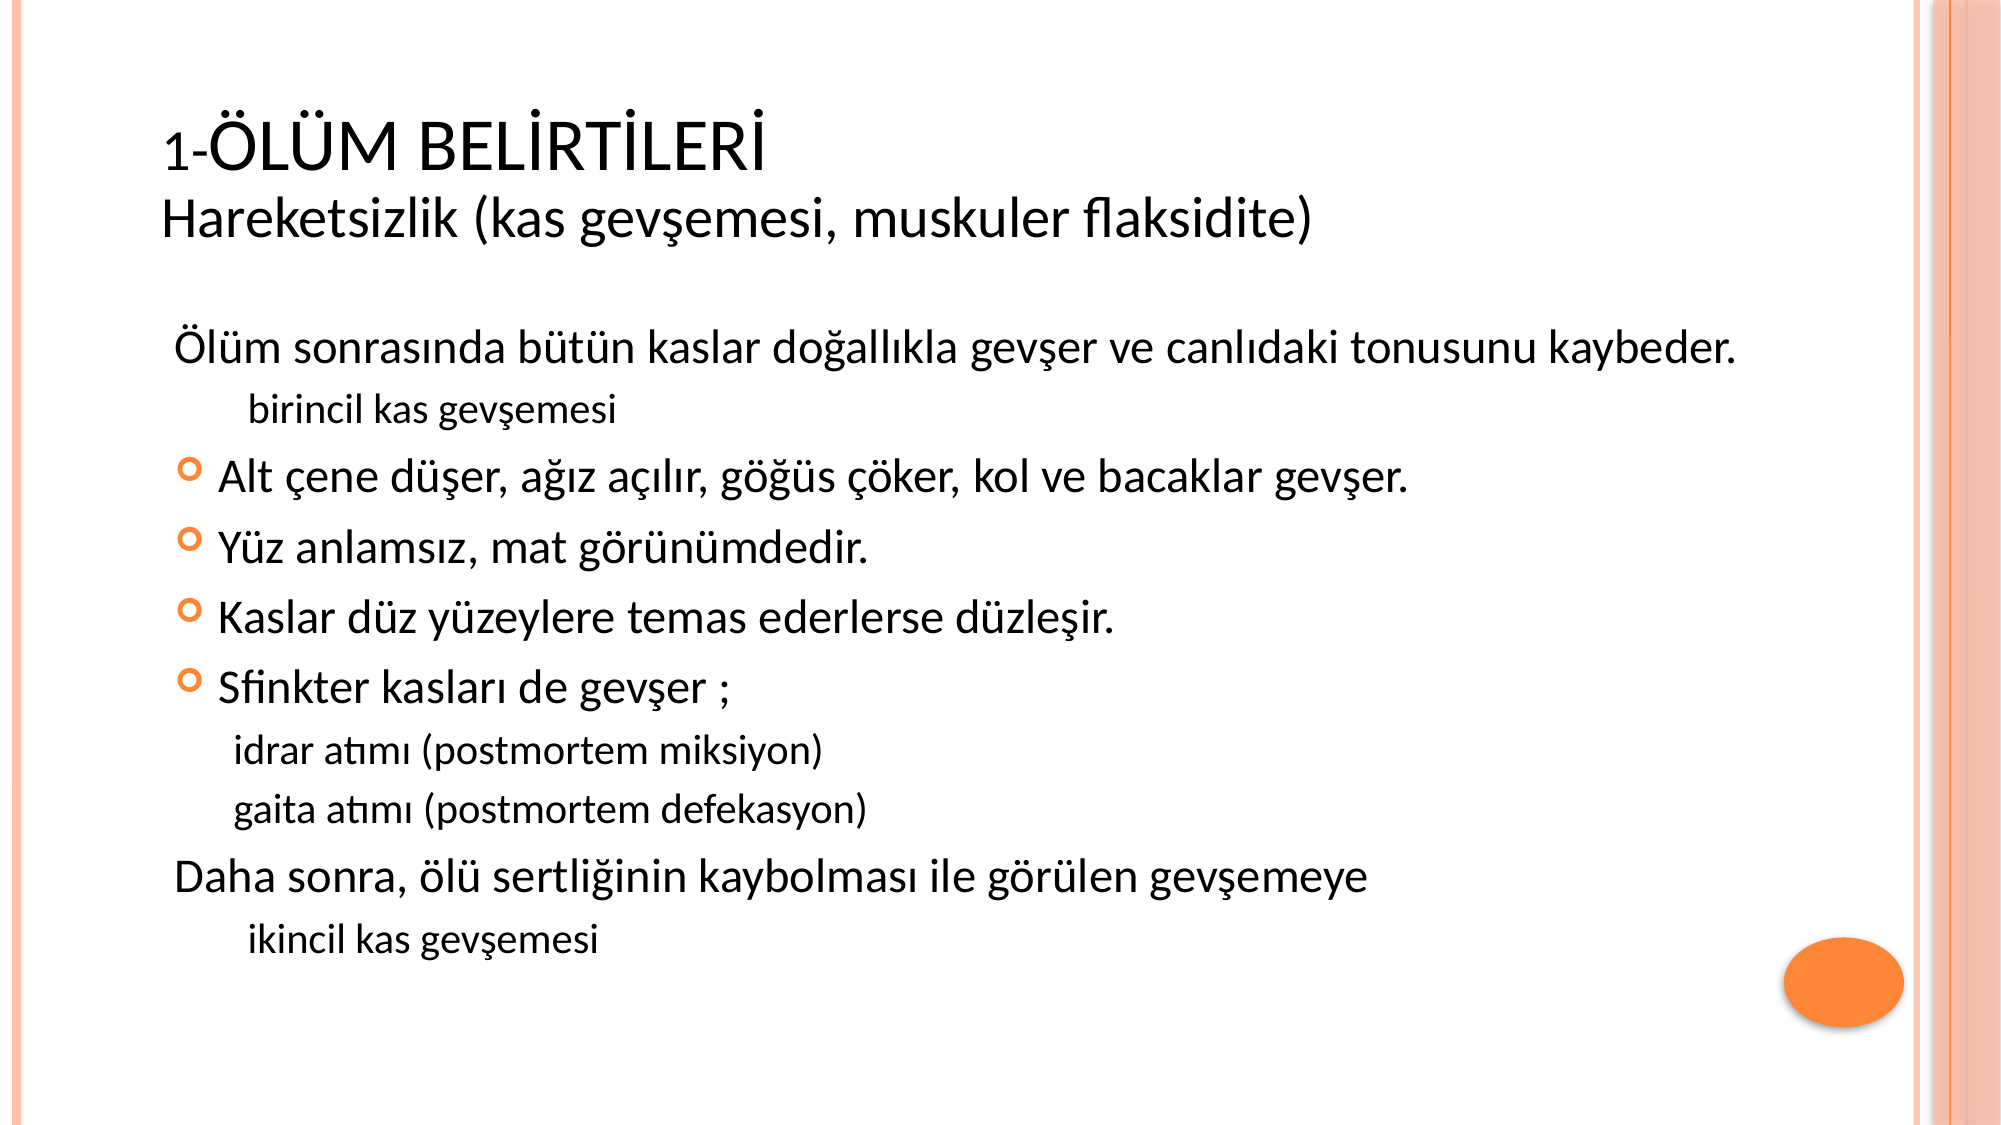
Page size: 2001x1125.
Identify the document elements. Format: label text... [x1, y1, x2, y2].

title 1-ÖLÜM BELİRTİLERİ Hareketsizlik (kas gevşemesi, muskuler flaksidite) [146, 104, 1742, 258]
list Ölüm sonrasında bütün kaslar doğallıkla gevşer ve canlıdaki tonusunu kaybeder. birincil kas gevşemesi Alt çene düşer, ağız açılır, göğüs çöker, kol ve bacaklar gevşer. Yüz anlamsız, mat görünümdedir. Kaslar düz yüzeylere temas ederlerse düzleşir. Sfinkter kasları de gevşer ; idrar atımı (postmortem miksiyon) gaita atımı (postmortem defekasyon) Daha sonra, ölü sertliğinin kaybolması ile görülen gevşemeye ikincil kas gevşemesi [160, 166, 1755, 1031]
